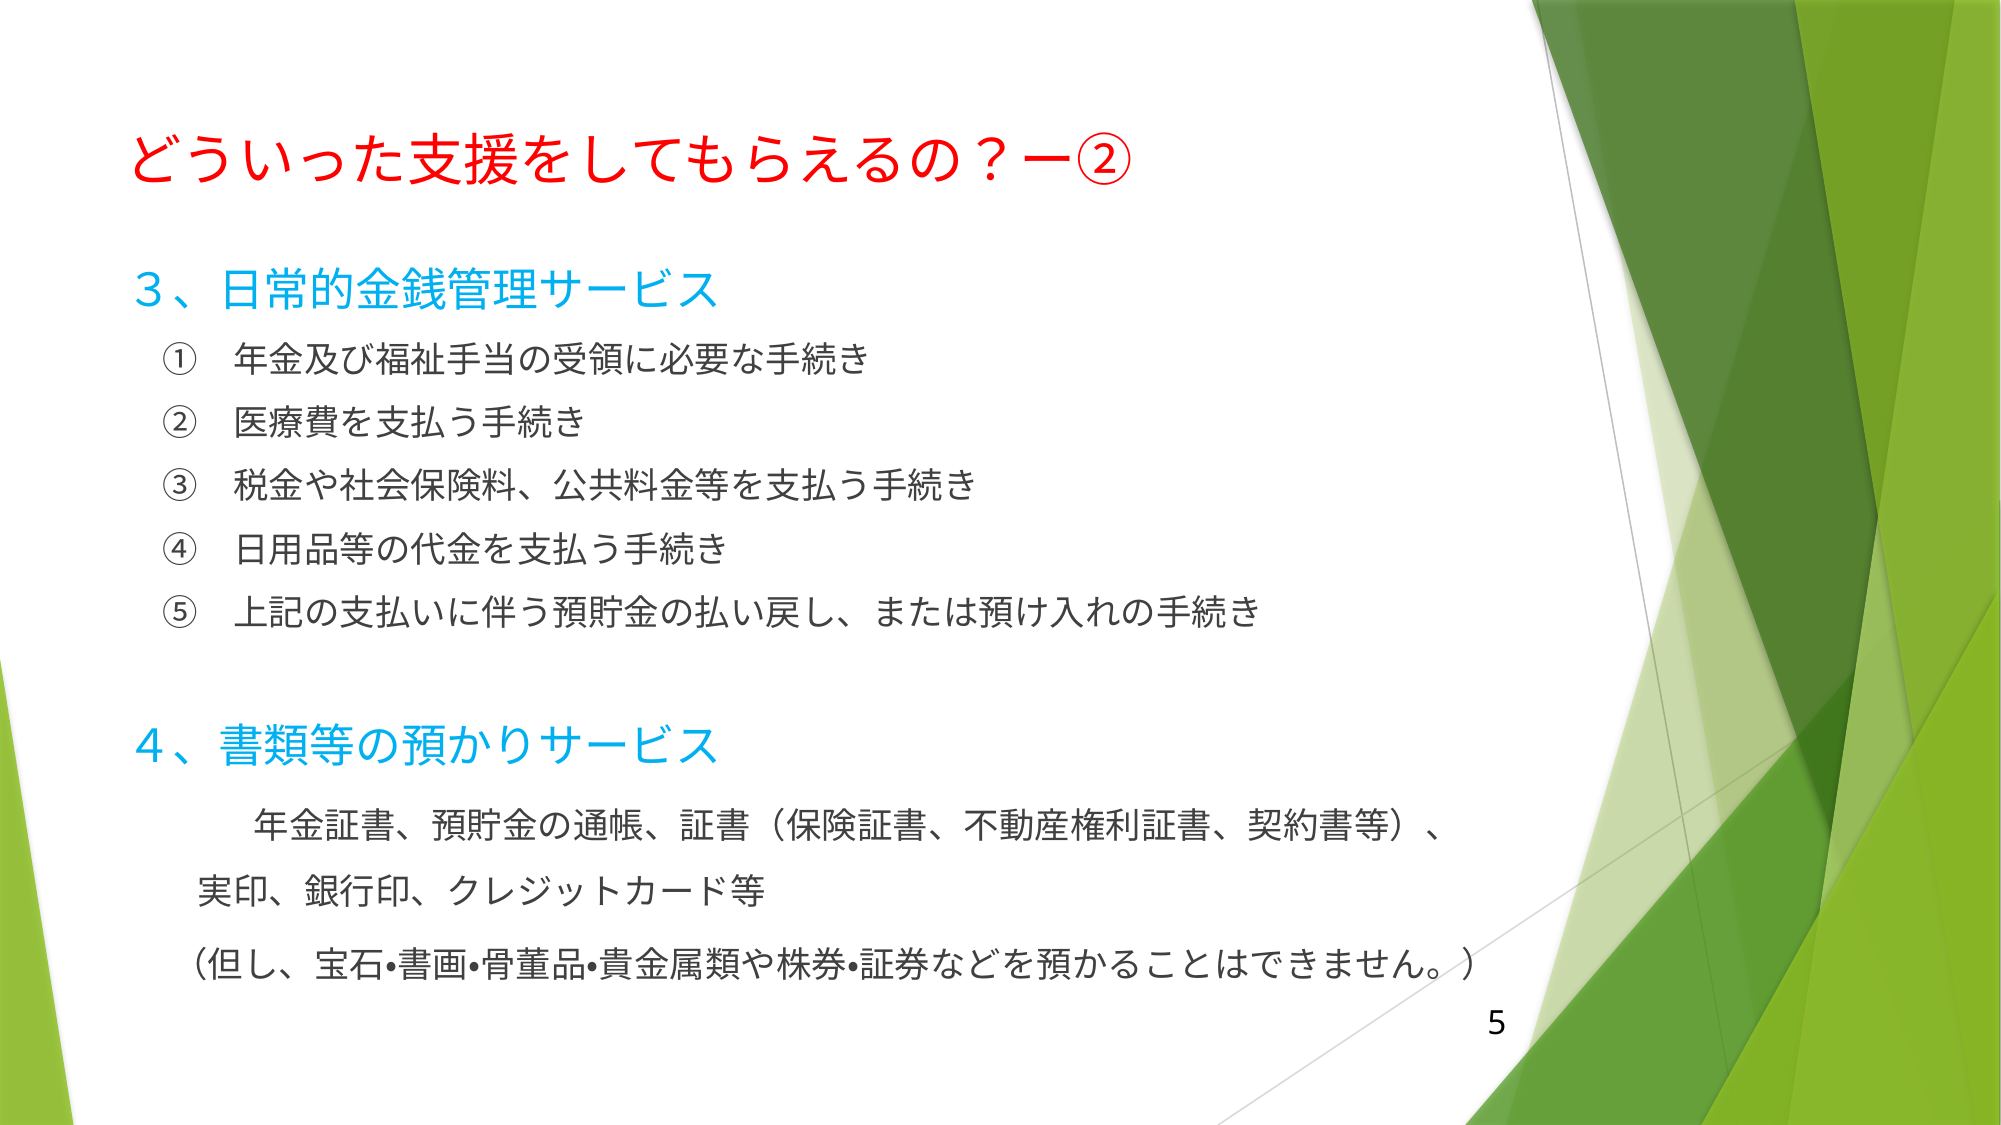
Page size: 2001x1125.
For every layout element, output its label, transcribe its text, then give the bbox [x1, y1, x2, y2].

text_box どういった支援をしてもらえるの？ー② [110, 117, 1289, 210]
list ３、日常的金銭管理サービス ① 年金及び福祉手当の受領に必要な手続き ② 医療費を支払う手続き ③ 税金や社会保険料、公共料金等を支払う手続き ④ 日用品等の代金を支払う手続き ⑤ 上記の支払いに伴う預貯金の払い戻し、または預け入れの手続き ４、書類等の預かりサービス 年金証書、預貯金の通帳、証書（保険証書、不動産権利証書、契約書等）、 実印、銀行印、クレジットカード等 （但し、宝石・書画・骨董品・貴金属類や株券・証券などを預かることはできません。） [111, 253, 1702, 1071]
slide_number 5 [1409, 991, 1522, 1051]
